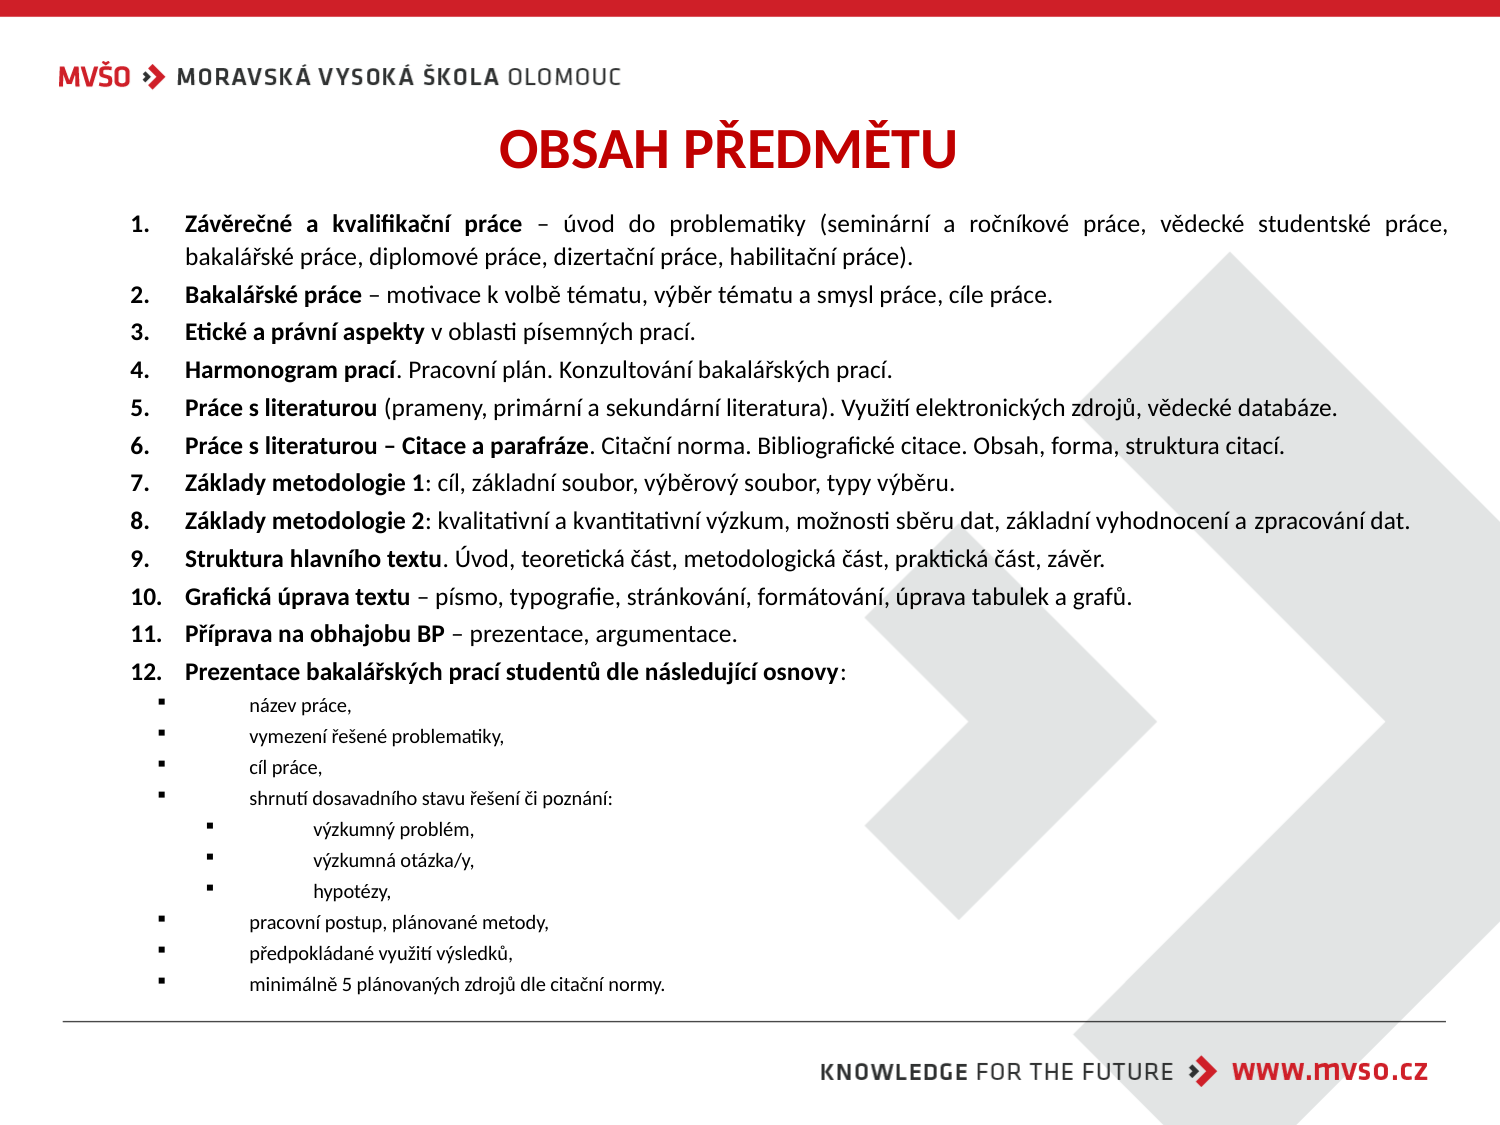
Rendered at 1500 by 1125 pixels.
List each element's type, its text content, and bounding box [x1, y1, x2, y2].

picture [0, 0, 1500, 1125]
list Závěrečné a kvalifikační práce – úvod do problematiky (seminární a ročníkové práce, vědecké studentské práce, bakalářské práce, diplomové práce, dizertační práce, habilitační práce). Bakalářské práce – motivace k volbě tématu, výběr tématu a smysl práce, cíle práce. Etické a právní aspekty v oblasti písemných prací. Harmonogram prací. Pracovní plán. Konzultování bakalářských prací. Práce s literaturou (prameny, primární a sekundární literatura). Využití elektronických zdrojů, vědecké databáze. Práce s literaturou – Citace a parafráze. Citační norma. Bibliografické citace. Obsah, forma, struktura citací. Základy metodologie 1: cíl, základní soubor, výběrový soubor, typy výběru. Základy metodologie 2: kvalitativní a kvantitativní výzkum, možnosti sběru dat, základní vyhodnocení a zpracování dat. Struktura hlavního textu. Úvod, teoretická část, metodologická část, praktická část, závěr. Grafická úprava textu – písmo, typografie, stránkování, formátování, úprava tabulek a grafů. Příprava na obhajobu BP – prezentace, argumentace. Prezentace bakalářských prací studentů dle následující osnovy: název práce, vymezení řešené problematiky, cíl práce, shrnutí dosavadního stavu řešení či poznání: výzkumný problém, výzkumná otázka/y, hypotézy, pracovní postup, plánované metody, předpokládané využití výsledků, minimálně 5 plánovaných zdrojů dle citační normy. [115, 197, 1466, 1015]
text_box OBSAH PŘEDMĚTU [115, 110, 1343, 197]
